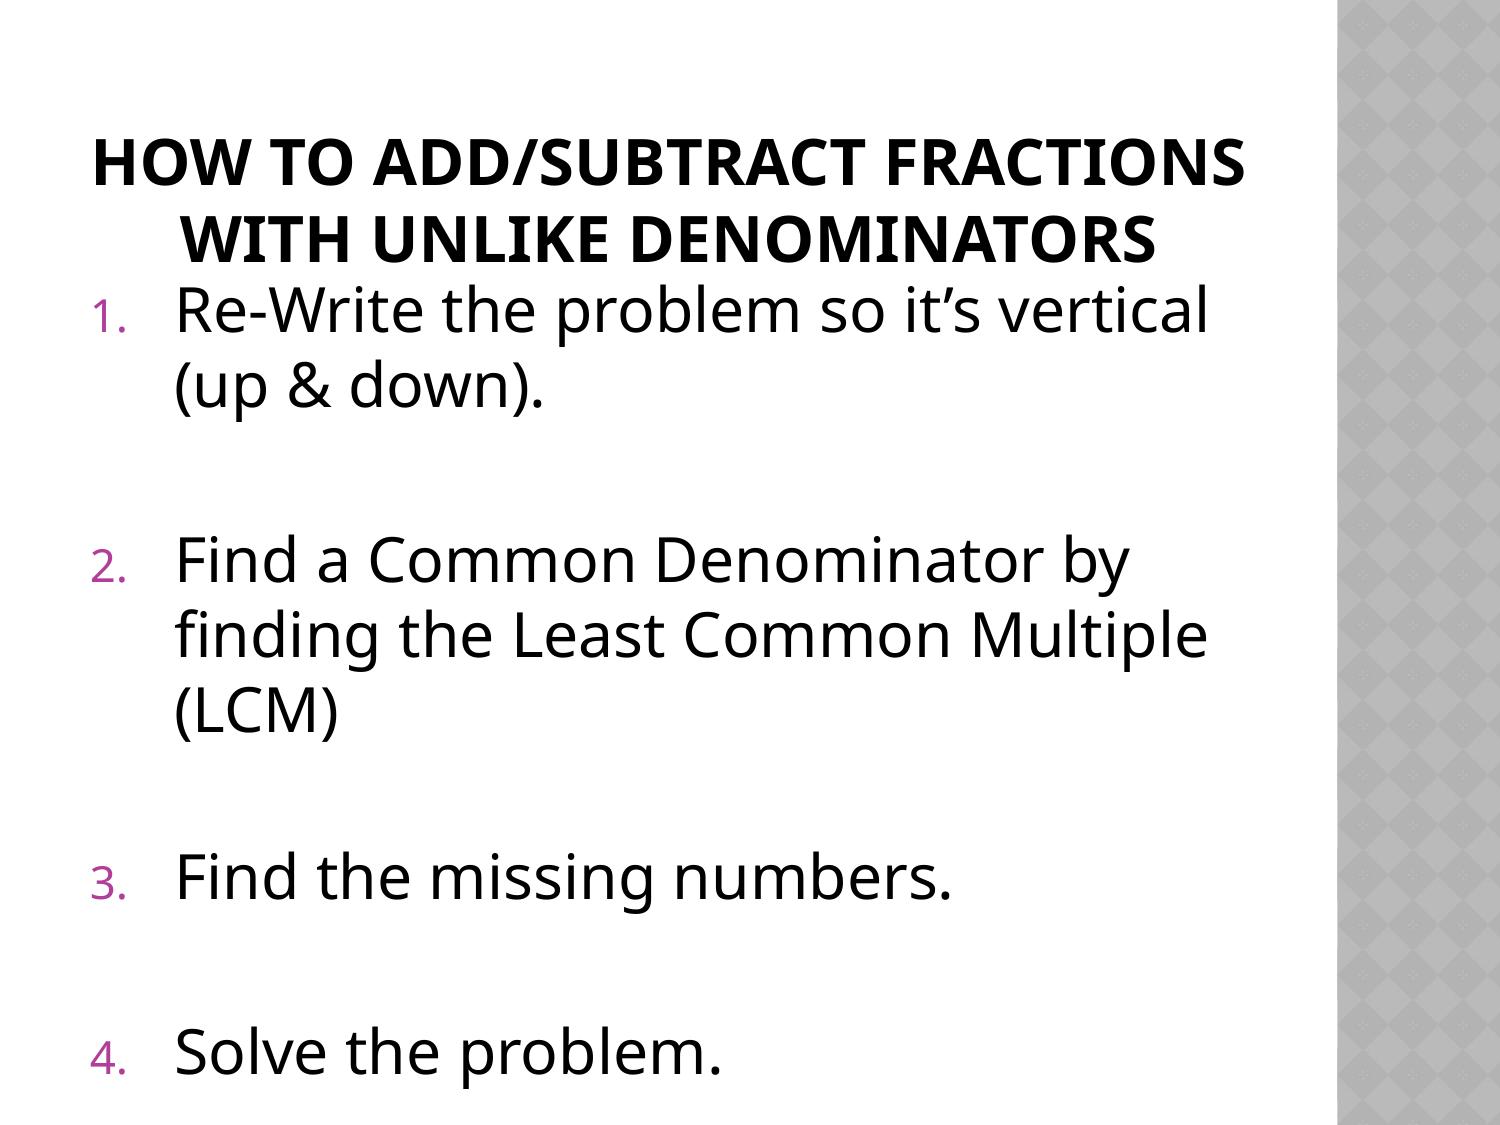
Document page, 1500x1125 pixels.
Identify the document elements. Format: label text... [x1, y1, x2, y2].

list Re-Write the problem so it’s vertical (up & down). Find a Common Denominator by finding the Least Common Multiple (LCM) Find the missing numbers. Solve the problem. [75, 262, 1263, 1058]
title How to add/subtract fractions with unlike denominators [75, 87, 1263, 262]
